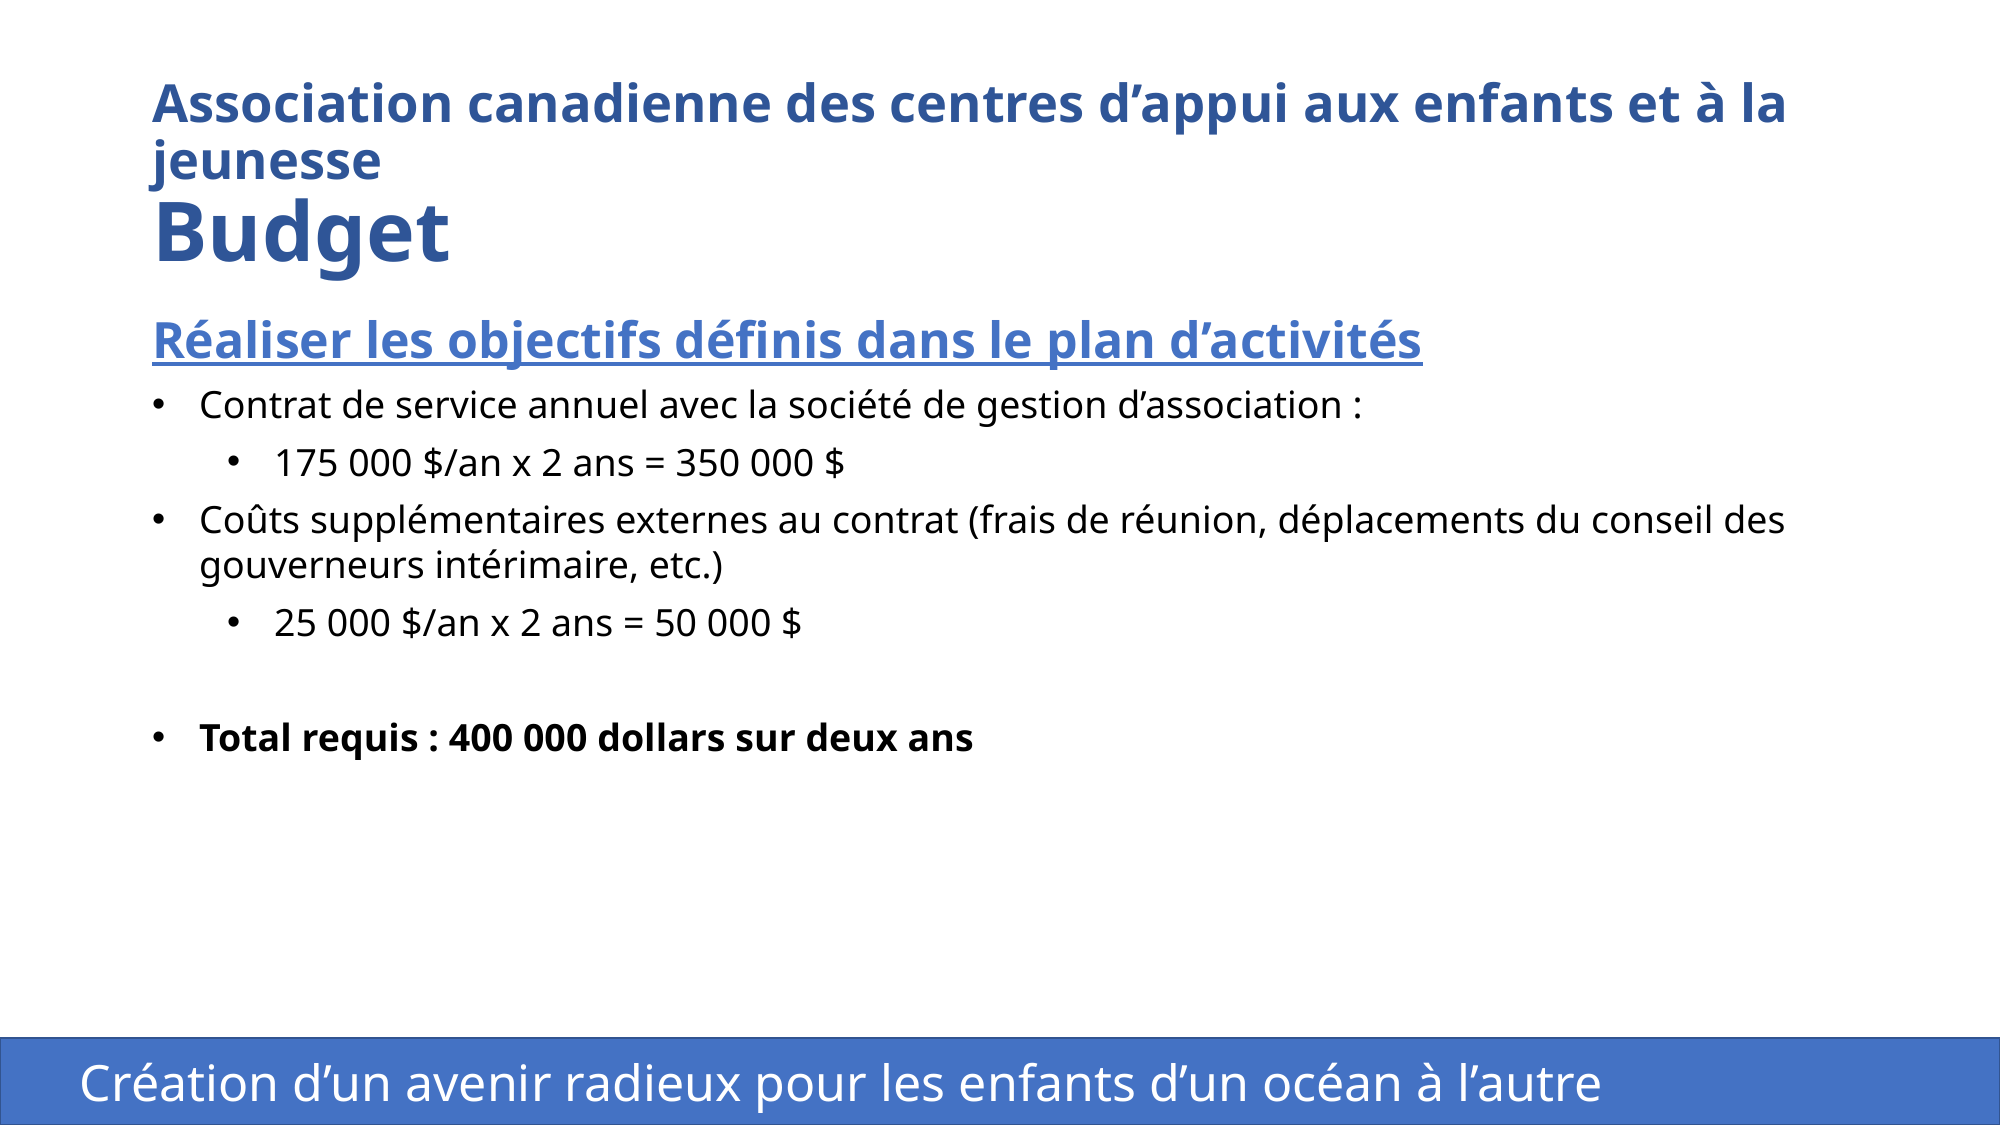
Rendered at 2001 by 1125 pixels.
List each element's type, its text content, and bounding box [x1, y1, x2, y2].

text_box Création d’un avenir radieux pour les enfants d’un océan à l’autre [0, 1037, 2000, 1125]
text_box Réaliser les objectifs définis dans le plan d’activités Contrat de service annuel avec la société de gestion d’association : 175 000 $/an x 2 ans = 350 000 $ Coûts supplémentaires externes au contrat (frais de réunion, déplacements du conseil des gouverneurs intérimaire, etc.) 25 000 $/an x 2 ans = 50 000 $ Total requis : 400 000 dollars sur deux ans [137, 301, 2000, 824]
title Association canadienne des centres d’appui aux enfants et à la jeunesse Budget [137, 69, 1863, 288]
